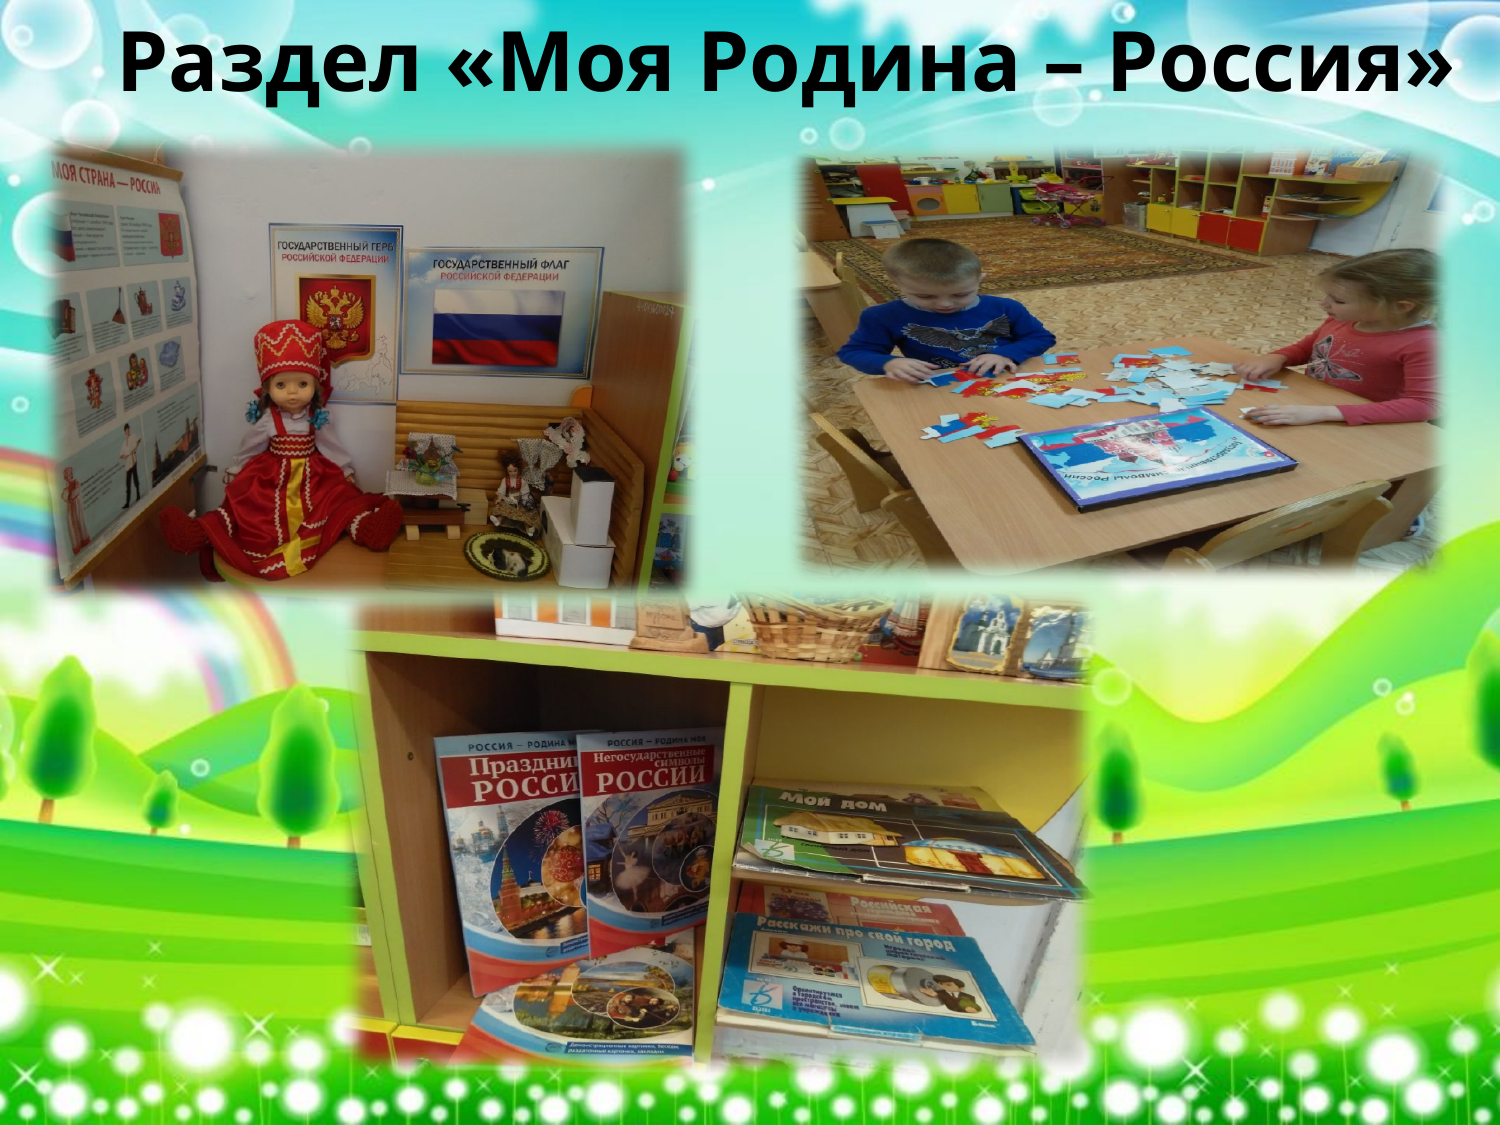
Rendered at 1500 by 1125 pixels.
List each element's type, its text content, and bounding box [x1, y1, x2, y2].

picture [0, 116, 1500, 1125]
text_box Раздел «Моя Родина – Россия» [0, 0, 1500, 116]
